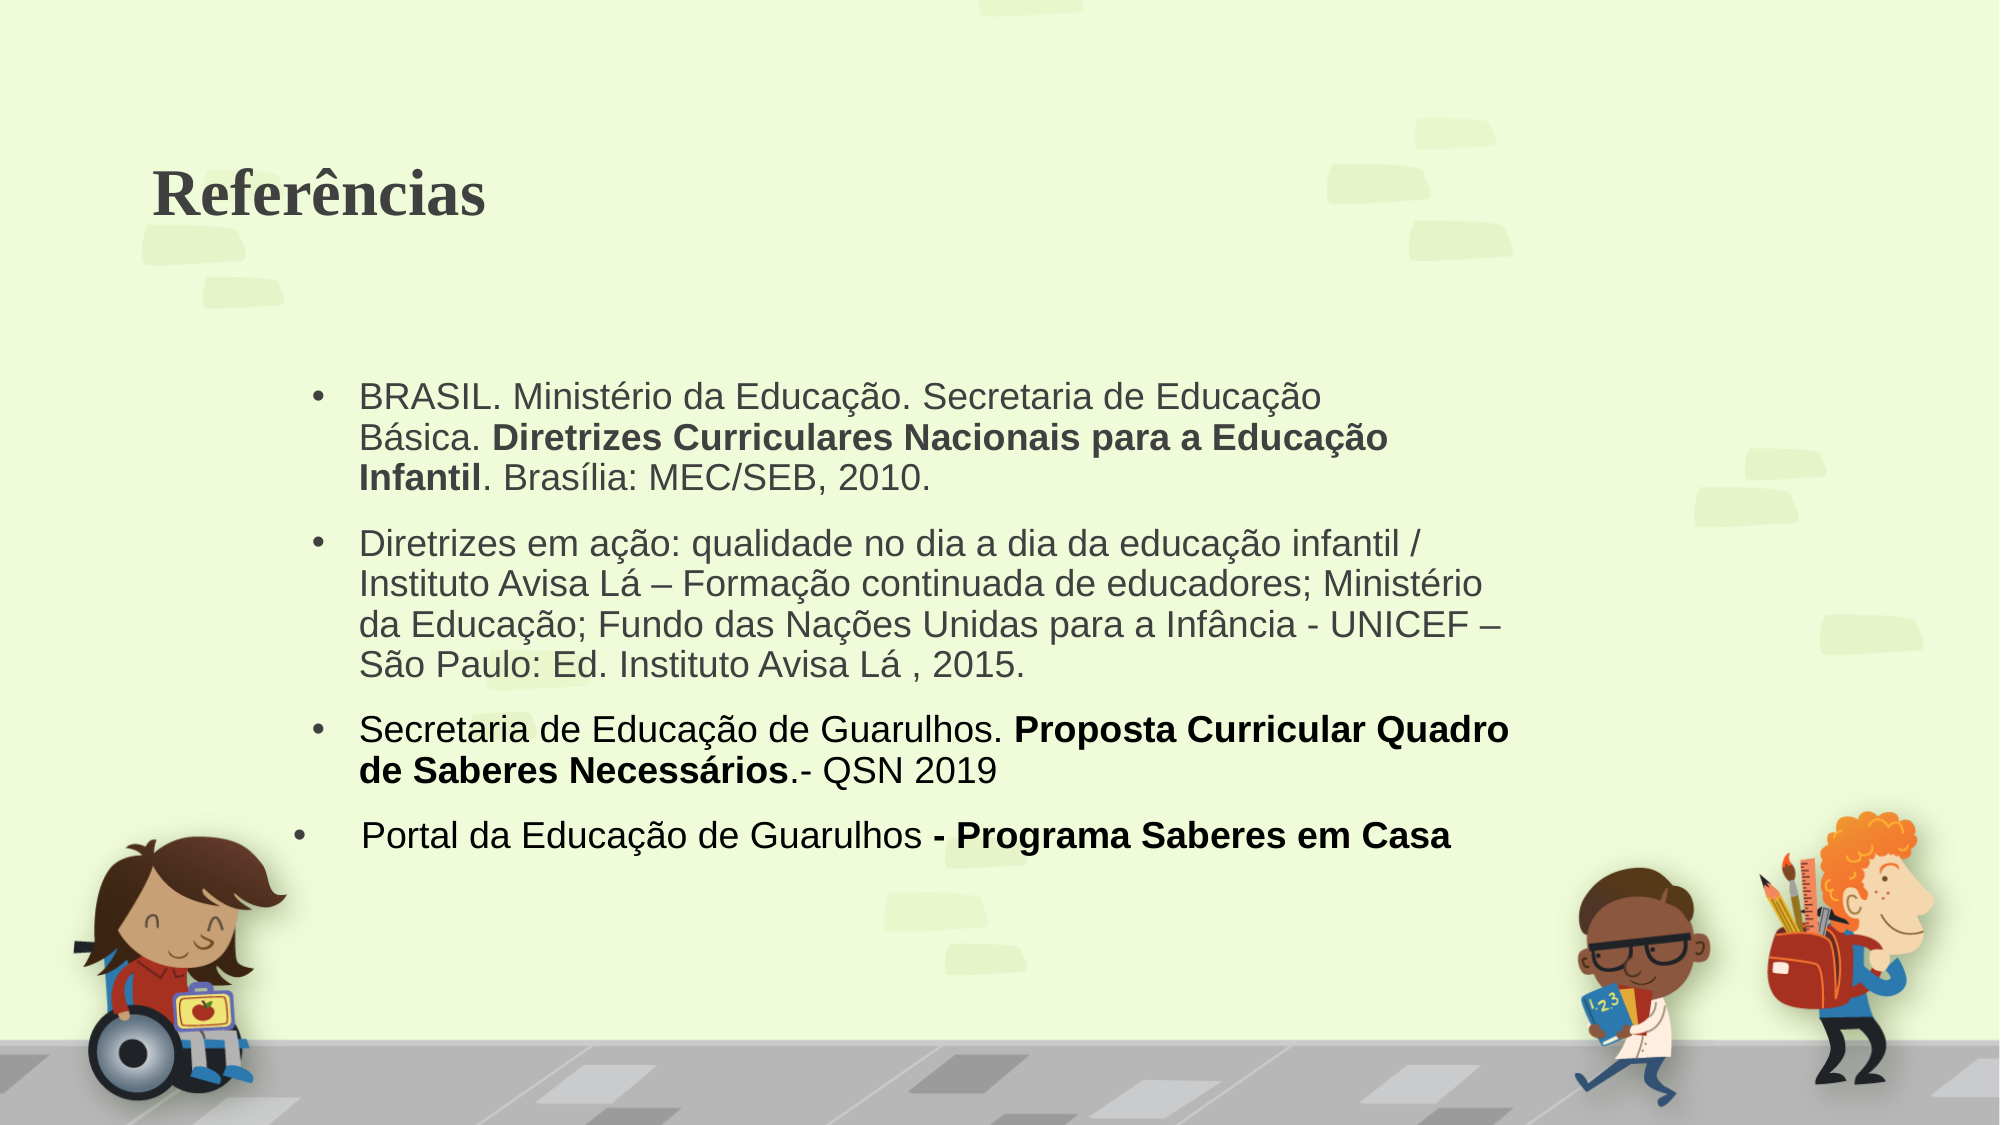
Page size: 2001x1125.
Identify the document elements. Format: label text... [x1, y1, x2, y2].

list BRASIL. Ministério da Educação. Secretaria de Educação Básica. Diretrizes Curriculares Nacionais para a Educação Infantil. Brasília: MEC/SEB, 2010. Diretrizes em ação: qualidade no dia a dia da educação infantil / Instituto Avisa Lá – Formação continuada de educadores; Ministério da Educação; Fundo das Nações Unidas para a Infância - UNICEF – São Paulo: Ed. Instituto Avisa Lá , 2015. Secretaria de Educação de Guarulhos. Proposta Curricular Quadro de Saberes Necessários.- QSN 2019 Portal da Educação de Guarulhos - Programa Saberes em Casa [278, 299, 1534, 871]
picture [0, 0, 2000, 1125]
title Referências [137, 59, 1750, 238]
